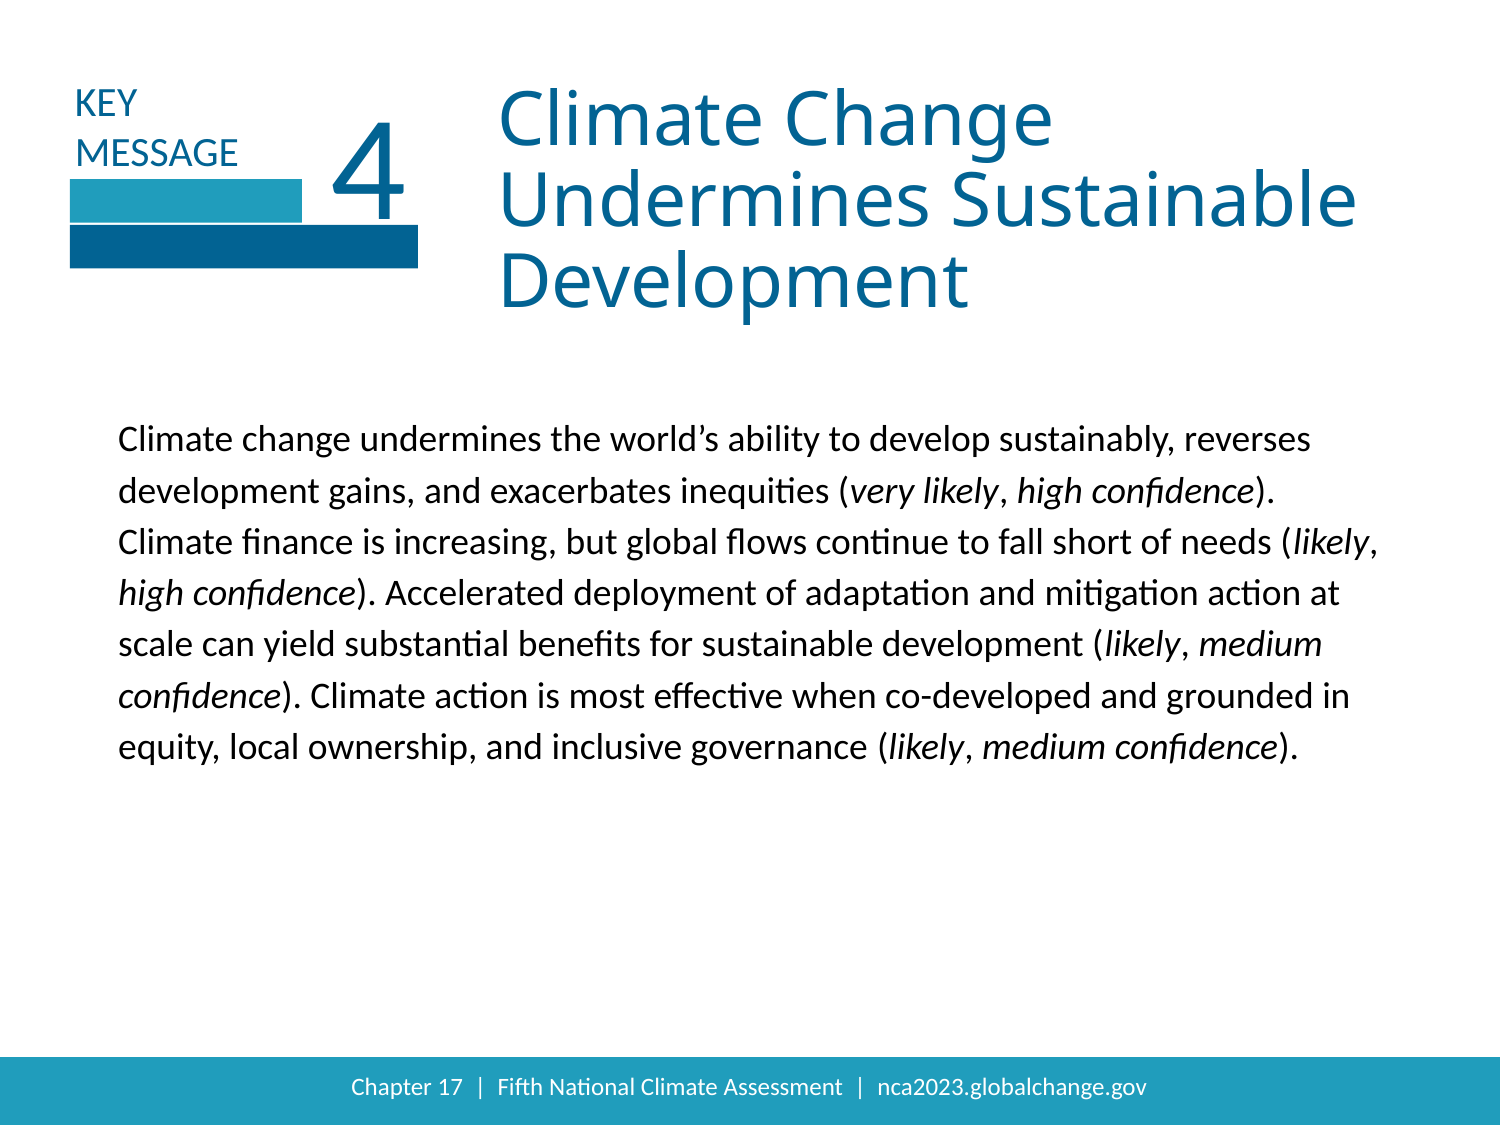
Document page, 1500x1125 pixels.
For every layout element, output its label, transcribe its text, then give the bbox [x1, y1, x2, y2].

list Climate change undermines the world’s ability to develop sustainably, reverses development gains, and exacerbates inequities (very likely, high confidence). Climate finance is increasing, but global flows continue to fall short of needs (likely, high confidence). Accelerated deployment of adaptation and mitigation action at scale can yield substantial benefits for sustainable development (likely, medium confidence). Climate action is most effective when co-developed and grounded in equity, local ownership, and inclusive governance (likely, medium confidence). [103, 400, 1397, 1014]
list 4 [315, 82, 409, 210]
list Climate Change Undermines Sustainable Development [482, 95, 1397, 310]
